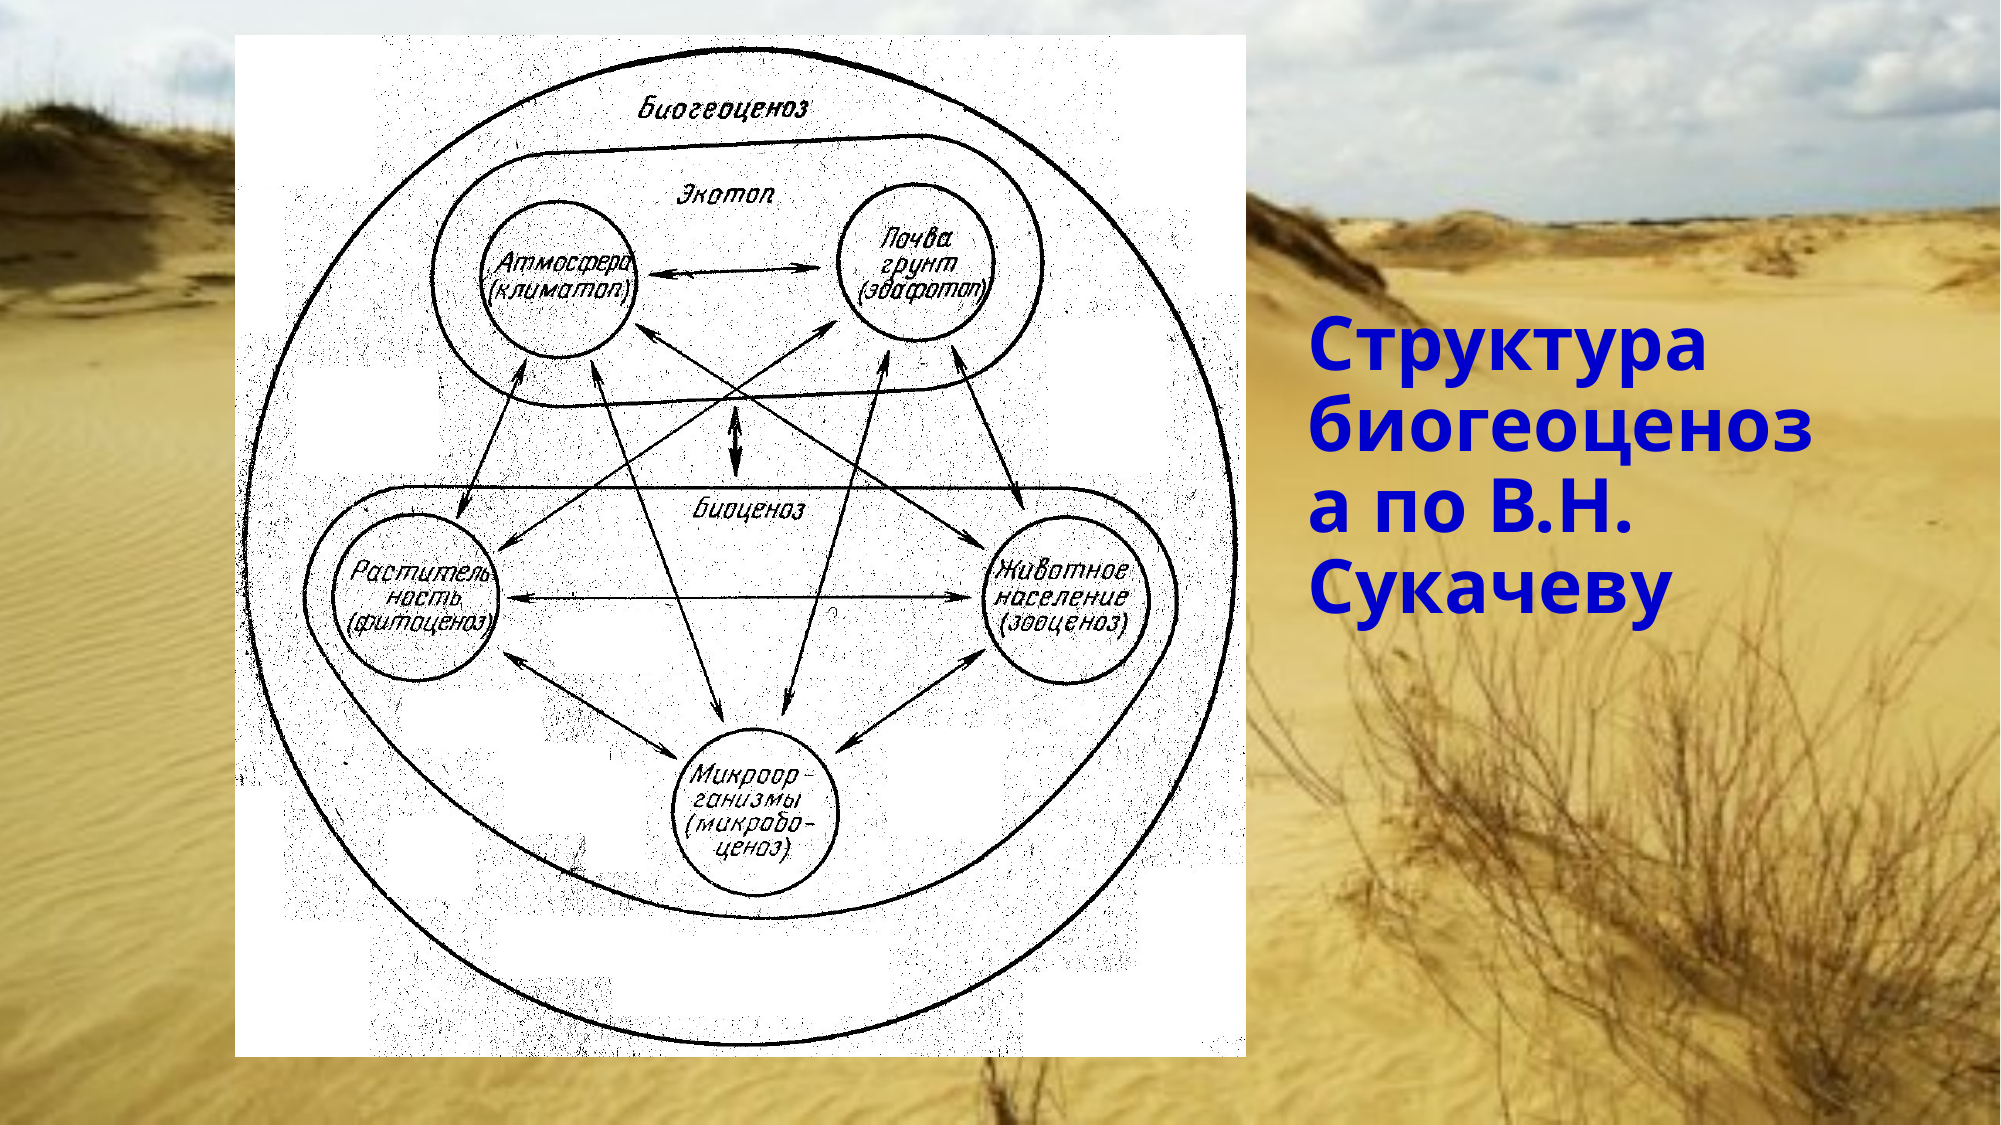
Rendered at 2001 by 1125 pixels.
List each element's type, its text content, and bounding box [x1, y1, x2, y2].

picture [0, 0, 2001, 1125]
title Структура биогеоценоза по В.Н. Сукачеву [1292, 314, 1857, 621]
